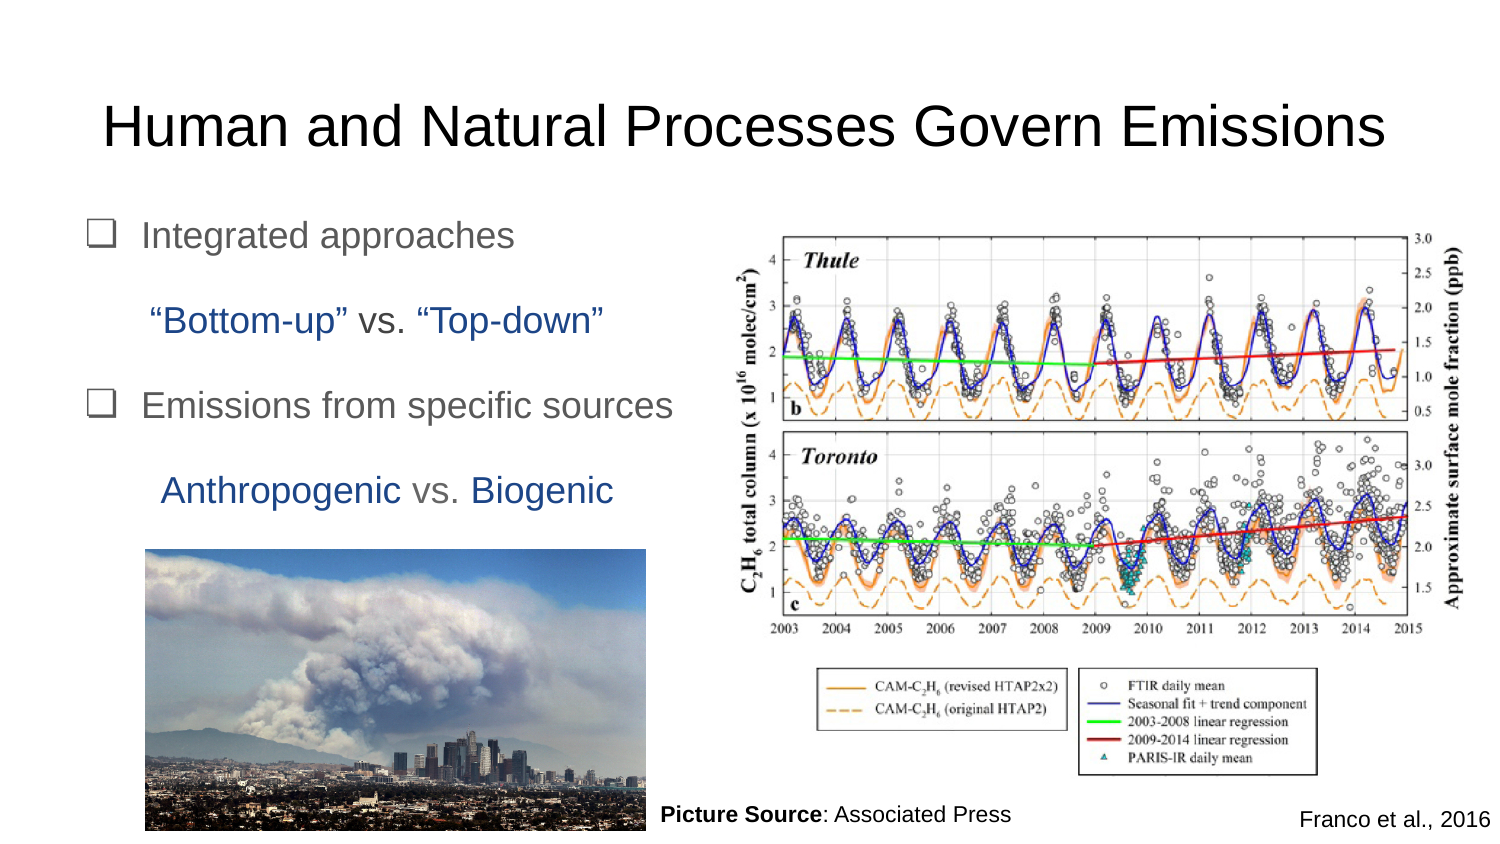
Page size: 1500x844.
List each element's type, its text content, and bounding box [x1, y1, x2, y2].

list Integrated approaches “Bottom-up” vs. “Top-down” Emissions from specific sources Anthropogenic vs. Biogenic [51, 189, 740, 535]
picture [733, 233, 1464, 779]
text_box Picture Source: Associated Press [645, 784, 1064, 839]
title Human and Natural Processes Govern Emissions [0, 72, 1500, 167]
text_box Franco et al., 2016 [1284, 789, 1500, 844]
picture [145, 548, 646, 831]
